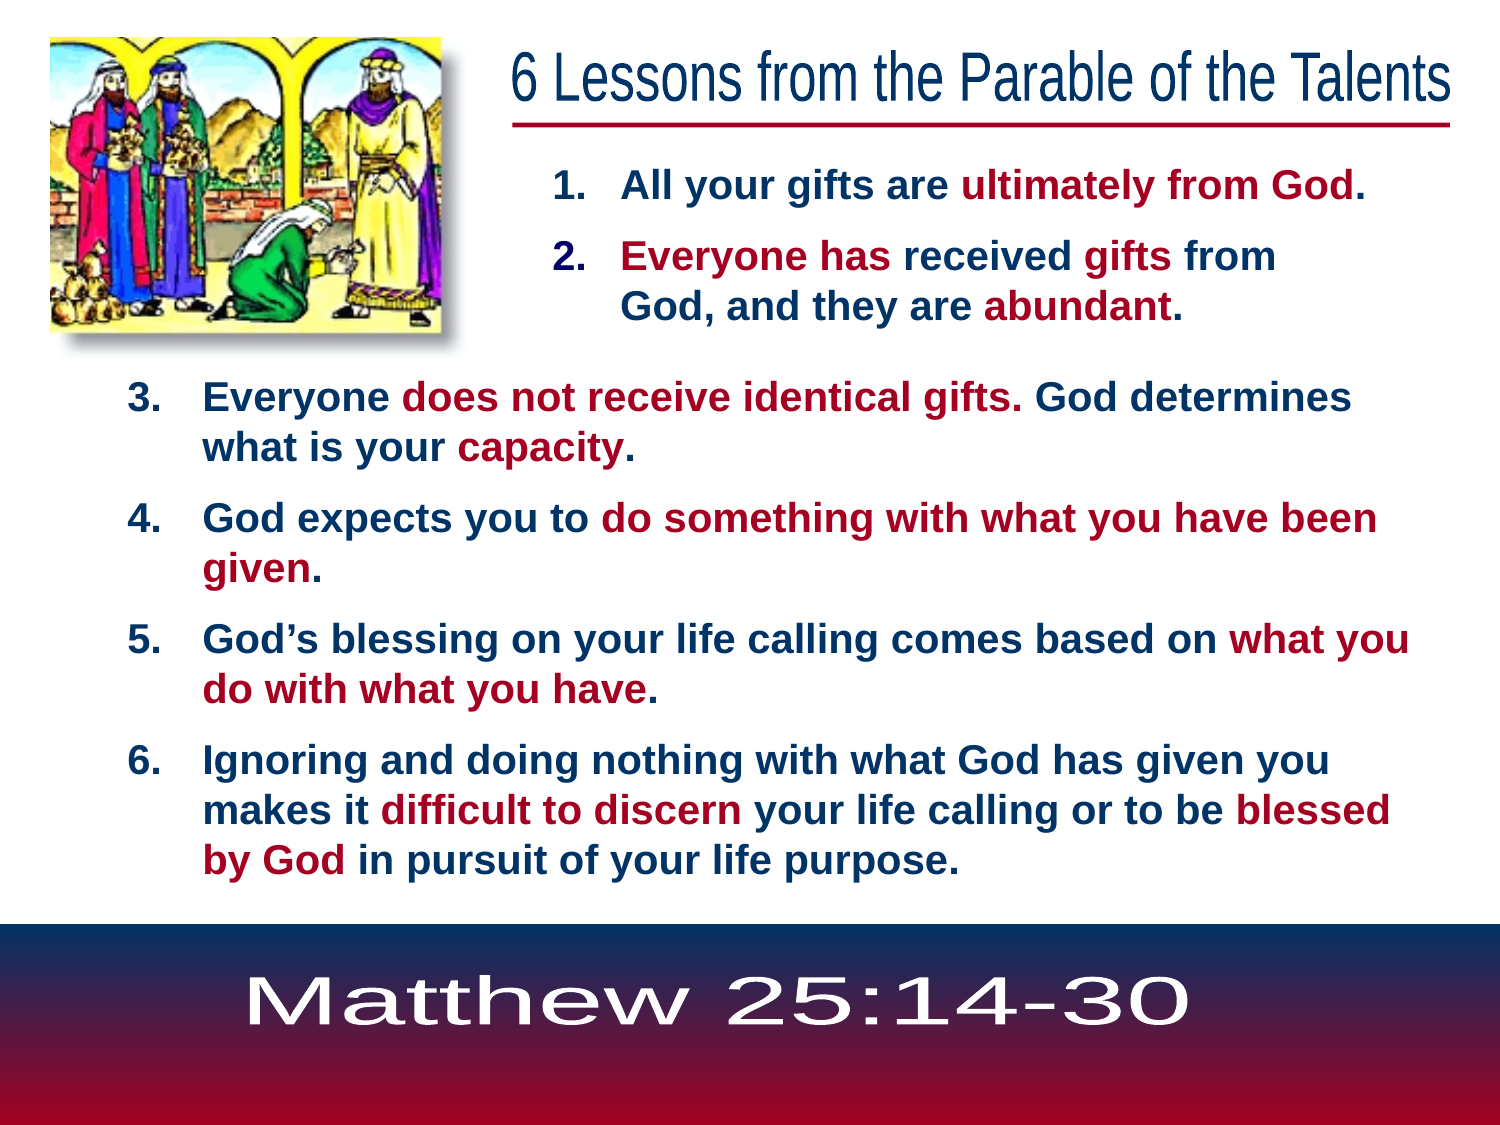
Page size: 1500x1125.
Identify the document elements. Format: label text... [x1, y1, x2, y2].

text_box Everyone does not receive identical gifts. God determines what is your capacity. God expects you to do something with what you have been given. God’s blessing on your life calling comes based on what you do with what you have. Ignoring and doing nothing with what God has given you makes it difficult to discern your life calling or to be blessed by God in pursuit of your life purpose. [112, 362, 1450, 923]
text_box All your gifts are ultimately from God. Everyone has received gifts from God, and they are abundant. [537, 149, 1475, 425]
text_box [0, 924, 1500, 1125]
picture [49, 37, 476, 367]
